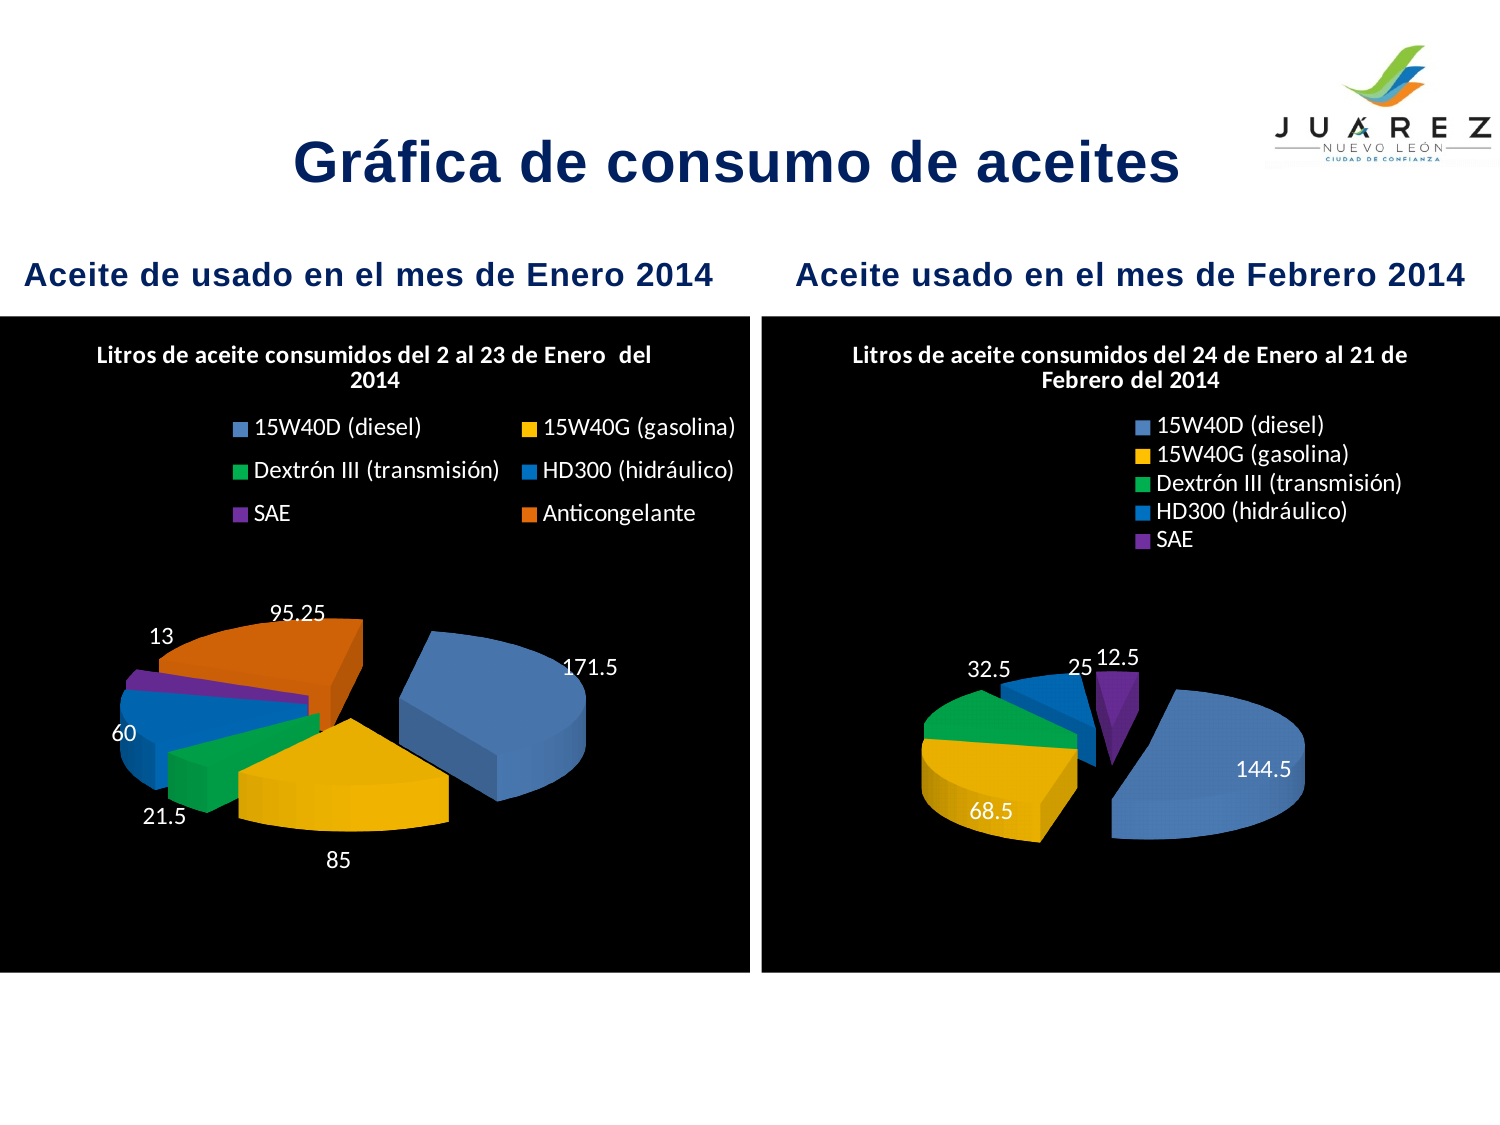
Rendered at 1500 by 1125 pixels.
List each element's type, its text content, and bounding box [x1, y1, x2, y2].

text_box Gráfica de consumo de aceites [246, 117, 1231, 202]
chart [761, 316, 1500, 973]
text_box Aceite usado en el mes de Febrero 2014 [761, 246, 1500, 301]
text_box Aceite de usado en el mes de Enero 2014 [0, 246, 739, 301]
chart [0, 316, 751, 973]
picture [1265, 0, 1500, 245]
